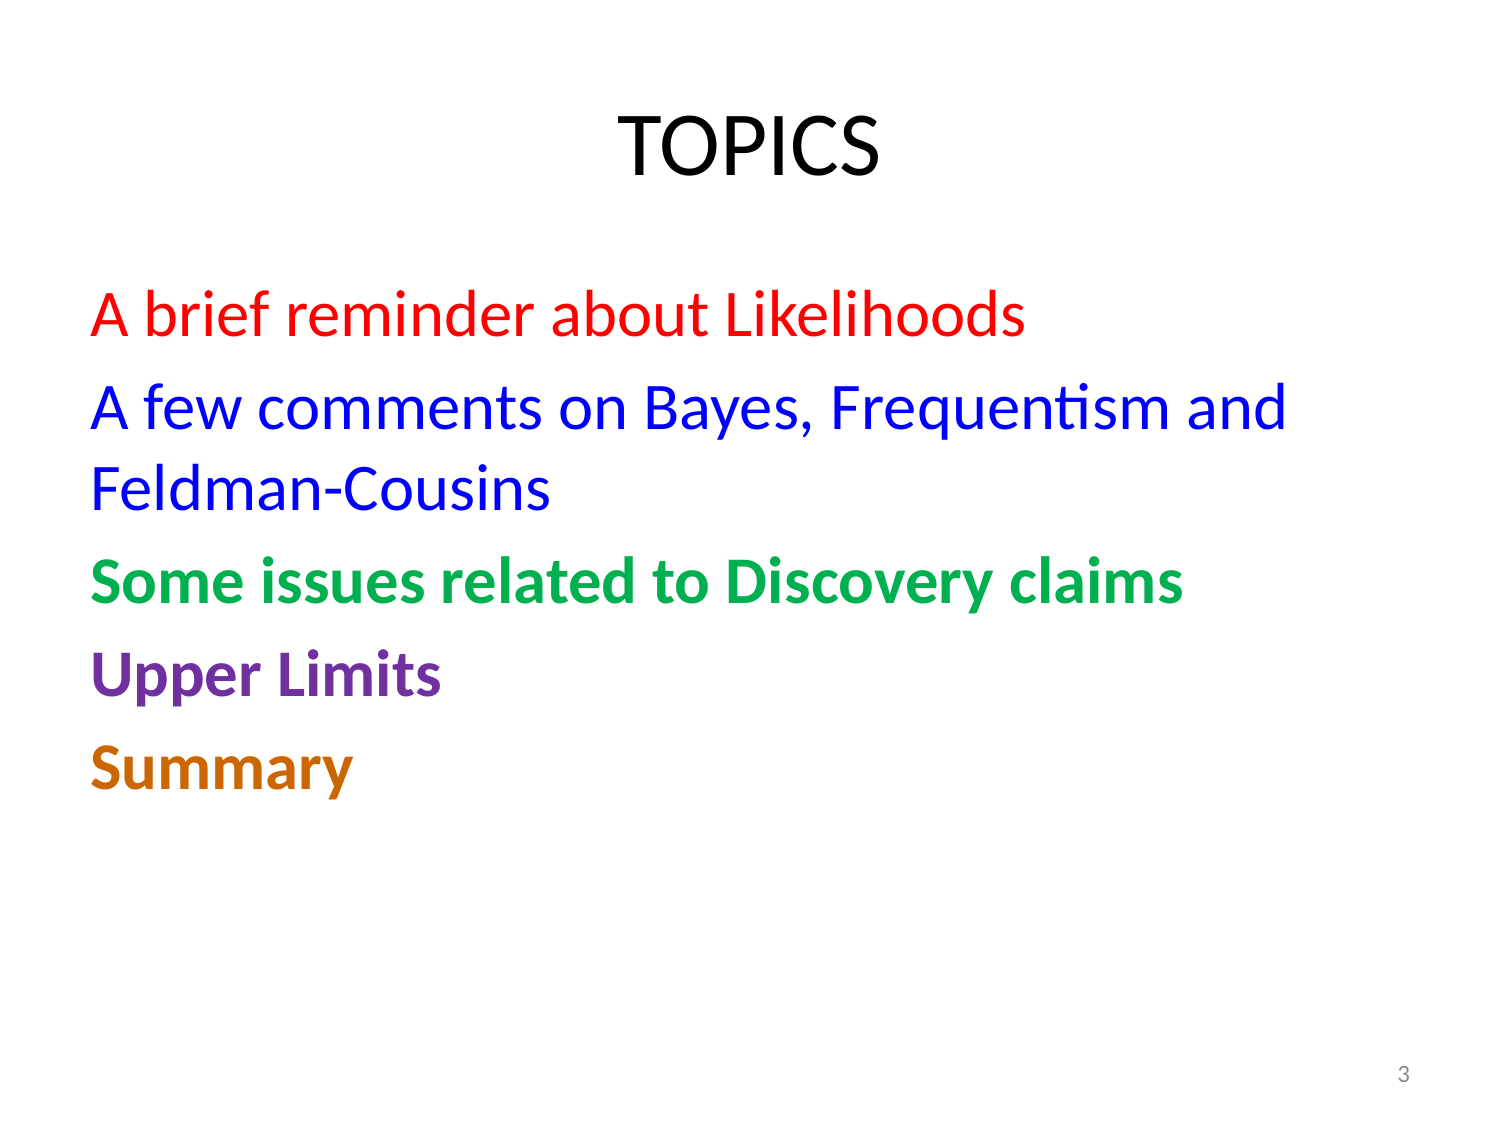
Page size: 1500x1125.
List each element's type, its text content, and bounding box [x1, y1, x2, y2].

list A brief reminder about Likelihoods A few comments on Bayes, Frequentism and Feldman-Cousins Some issues related to Discovery claims Upper Limits Summary [75, 262, 1425, 1005]
slide_number 3 [1074, 1042, 1425, 1103]
title TOPICS [75, 45, 1425, 233]
